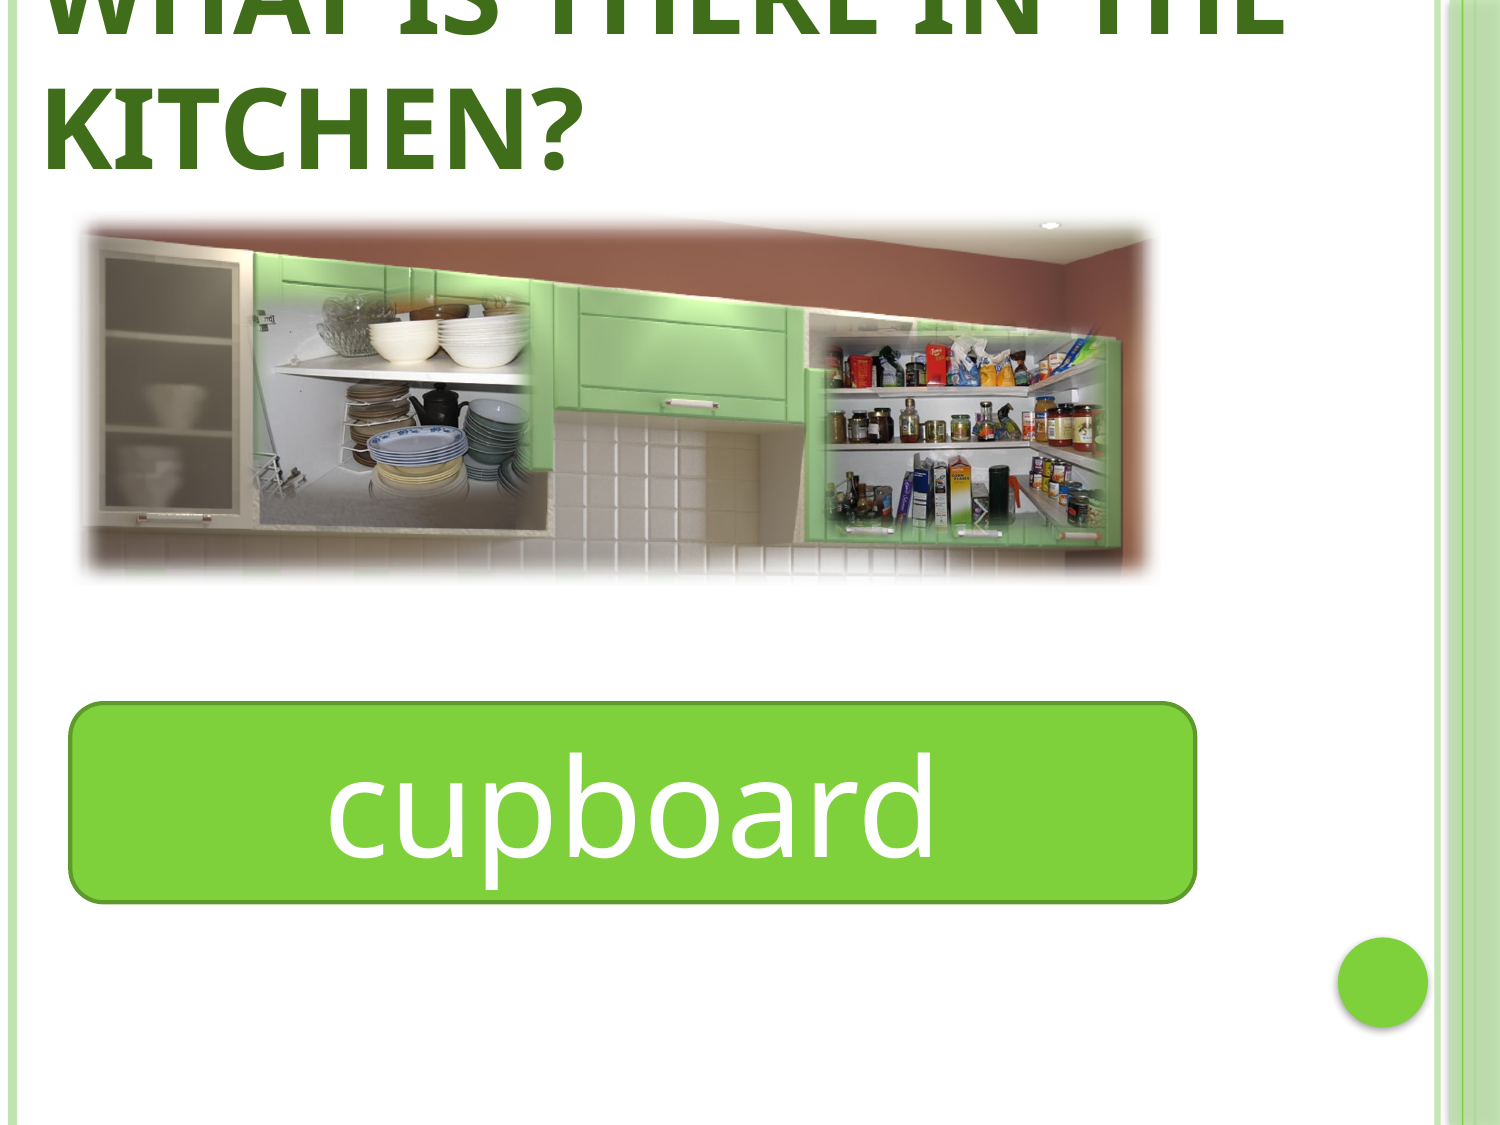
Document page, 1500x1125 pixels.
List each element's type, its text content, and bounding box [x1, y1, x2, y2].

text_box cupboard [68, 701, 1198, 905]
picture [69, 210, 1161, 587]
title What is there in the kitchen? [23, 11, 1500, 200]
